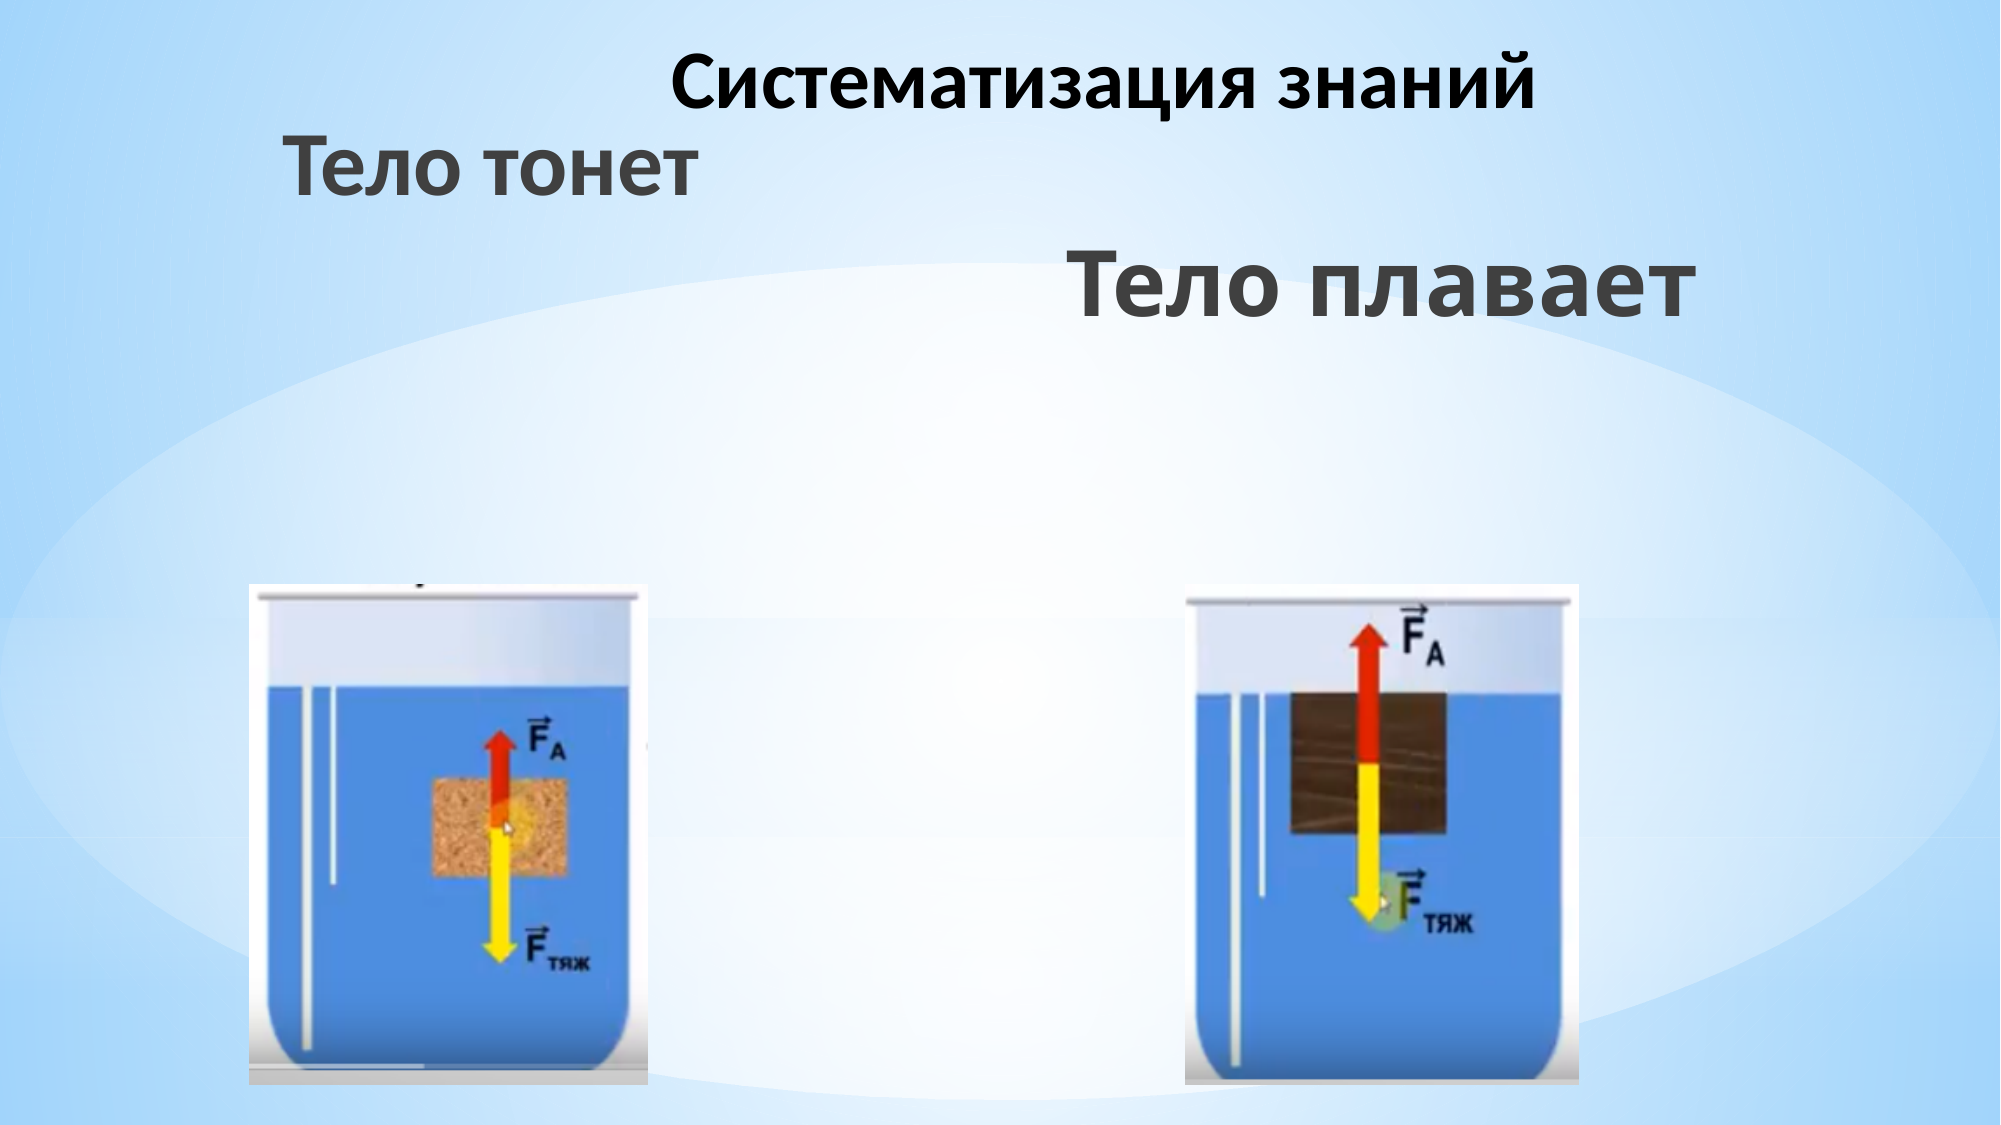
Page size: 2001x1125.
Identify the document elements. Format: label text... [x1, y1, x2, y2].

title Систематизация знаний [392, 18, 1817, 155]
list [1184, 583, 1579, 1085]
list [249, 583, 648, 1085]
